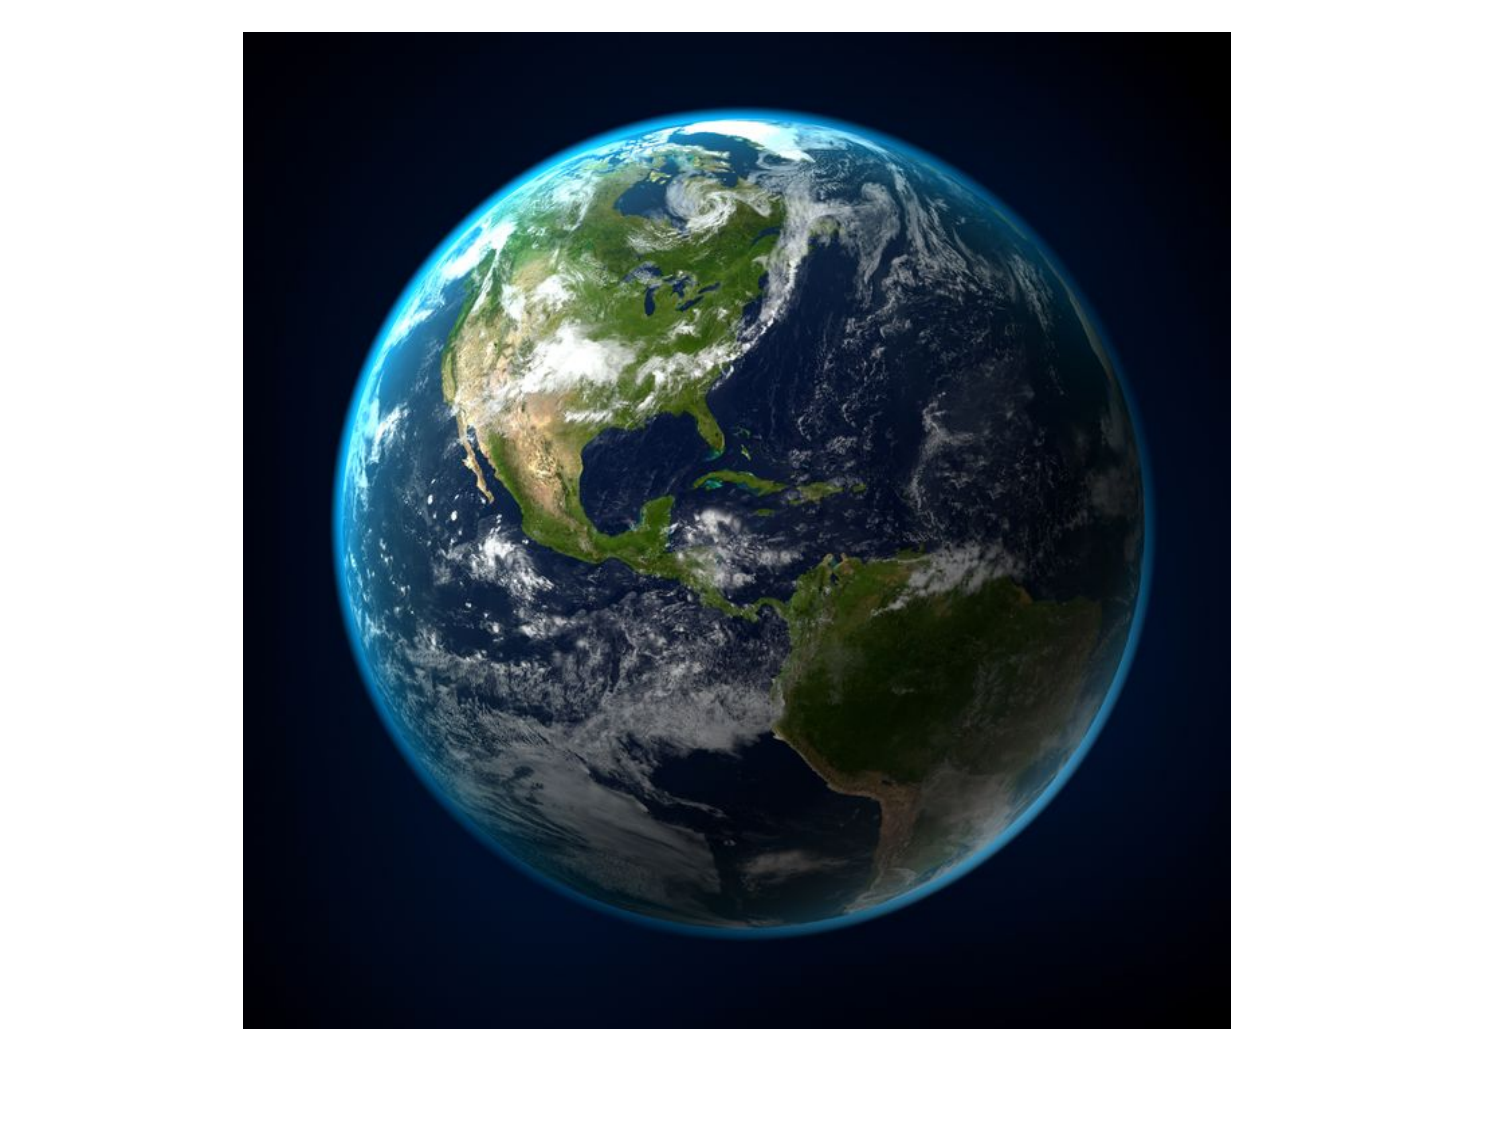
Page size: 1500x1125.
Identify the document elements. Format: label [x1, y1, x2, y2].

picture [242, 32, 1231, 1029]
